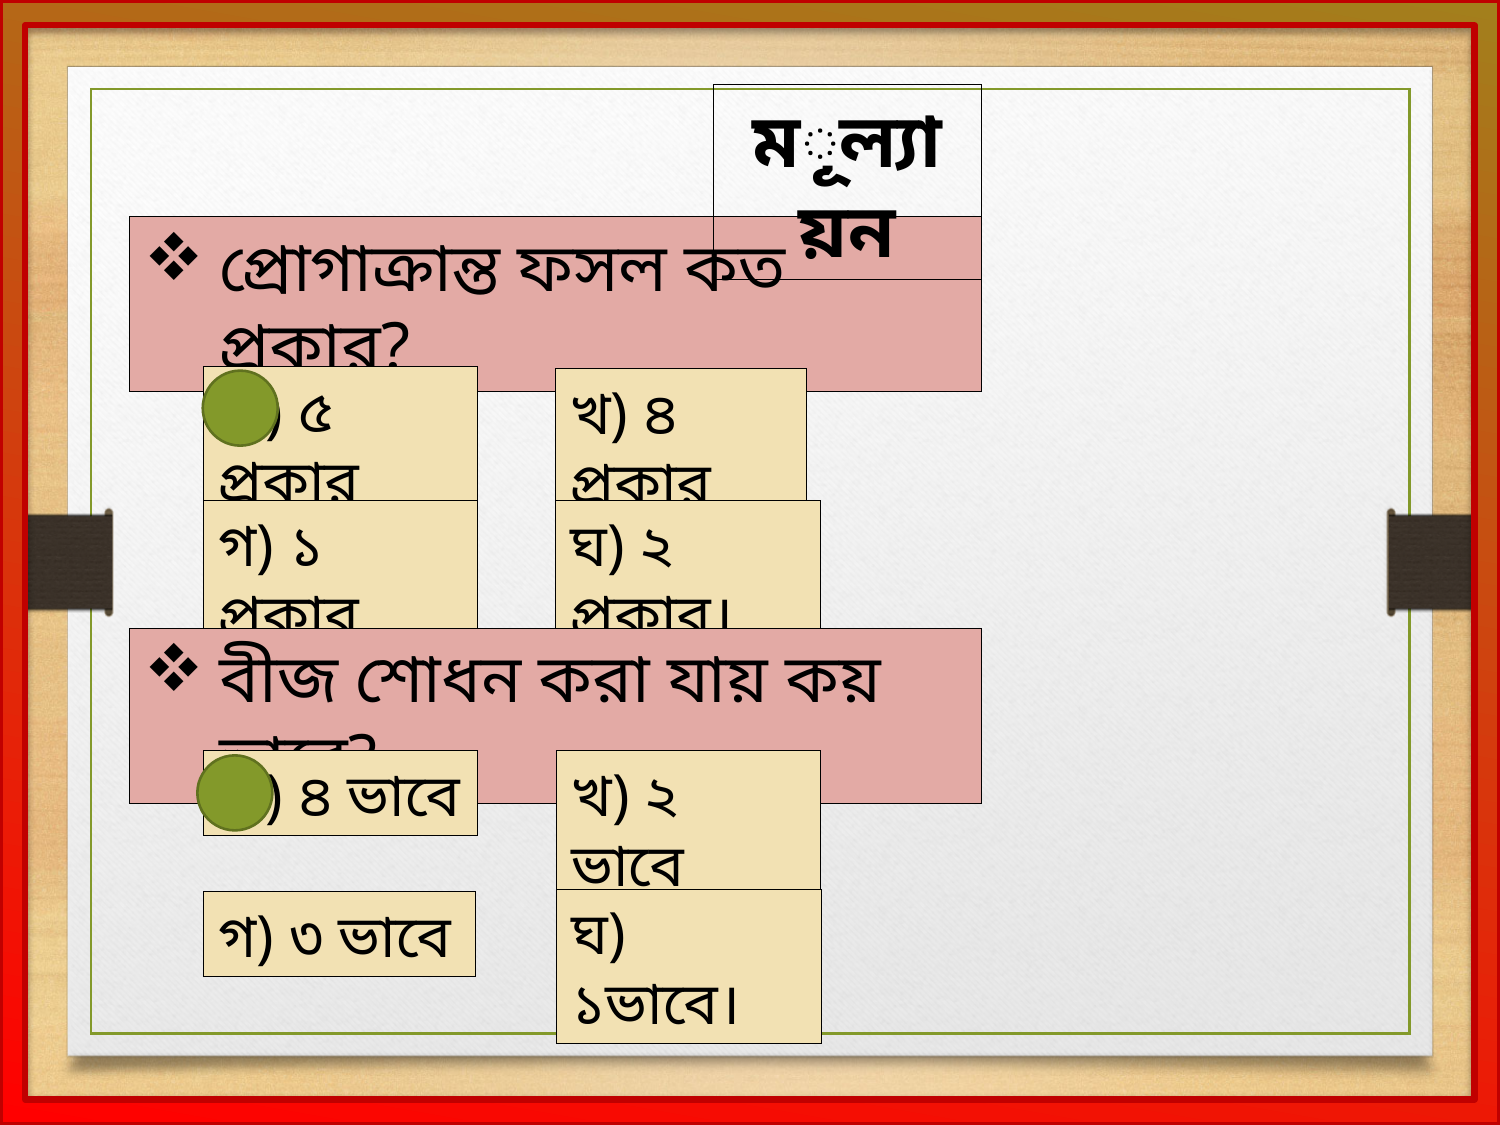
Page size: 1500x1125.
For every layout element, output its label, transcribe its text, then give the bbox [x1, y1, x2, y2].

text_box [201, 369, 280, 447]
text_box [196, 754, 274, 832]
text_box খ) ৪ প্রকার [555, 368, 807, 500]
picture [27, 27, 1473, 1098]
text_box গ) ৩ ভাবে [203, 891, 476, 977]
text_box ঘ) ১ভাবে। [556, 889, 822, 1044]
text_box ঘ) ২ প্রকার। [555, 500, 821, 628]
text_box বীজ শোধন করা যায় কয় ভাবে? [129, 628, 982, 804]
text_box ক) ৫ প্রকার [203, 366, 478, 500]
text_box মূল্যায়ন [713, 84, 982, 280]
text_box গ) ১ প্রকার [203, 500, 478, 628]
text_box প্রোগাক্রান্ত ফসল কত প্রকার? [129, 216, 982, 392]
text_box [0, 0, 1500, 1125]
text_box ক) ৪ ভাবে [203, 750, 478, 836]
text_box খ) ২ ভাবে [556, 750, 821, 889]
